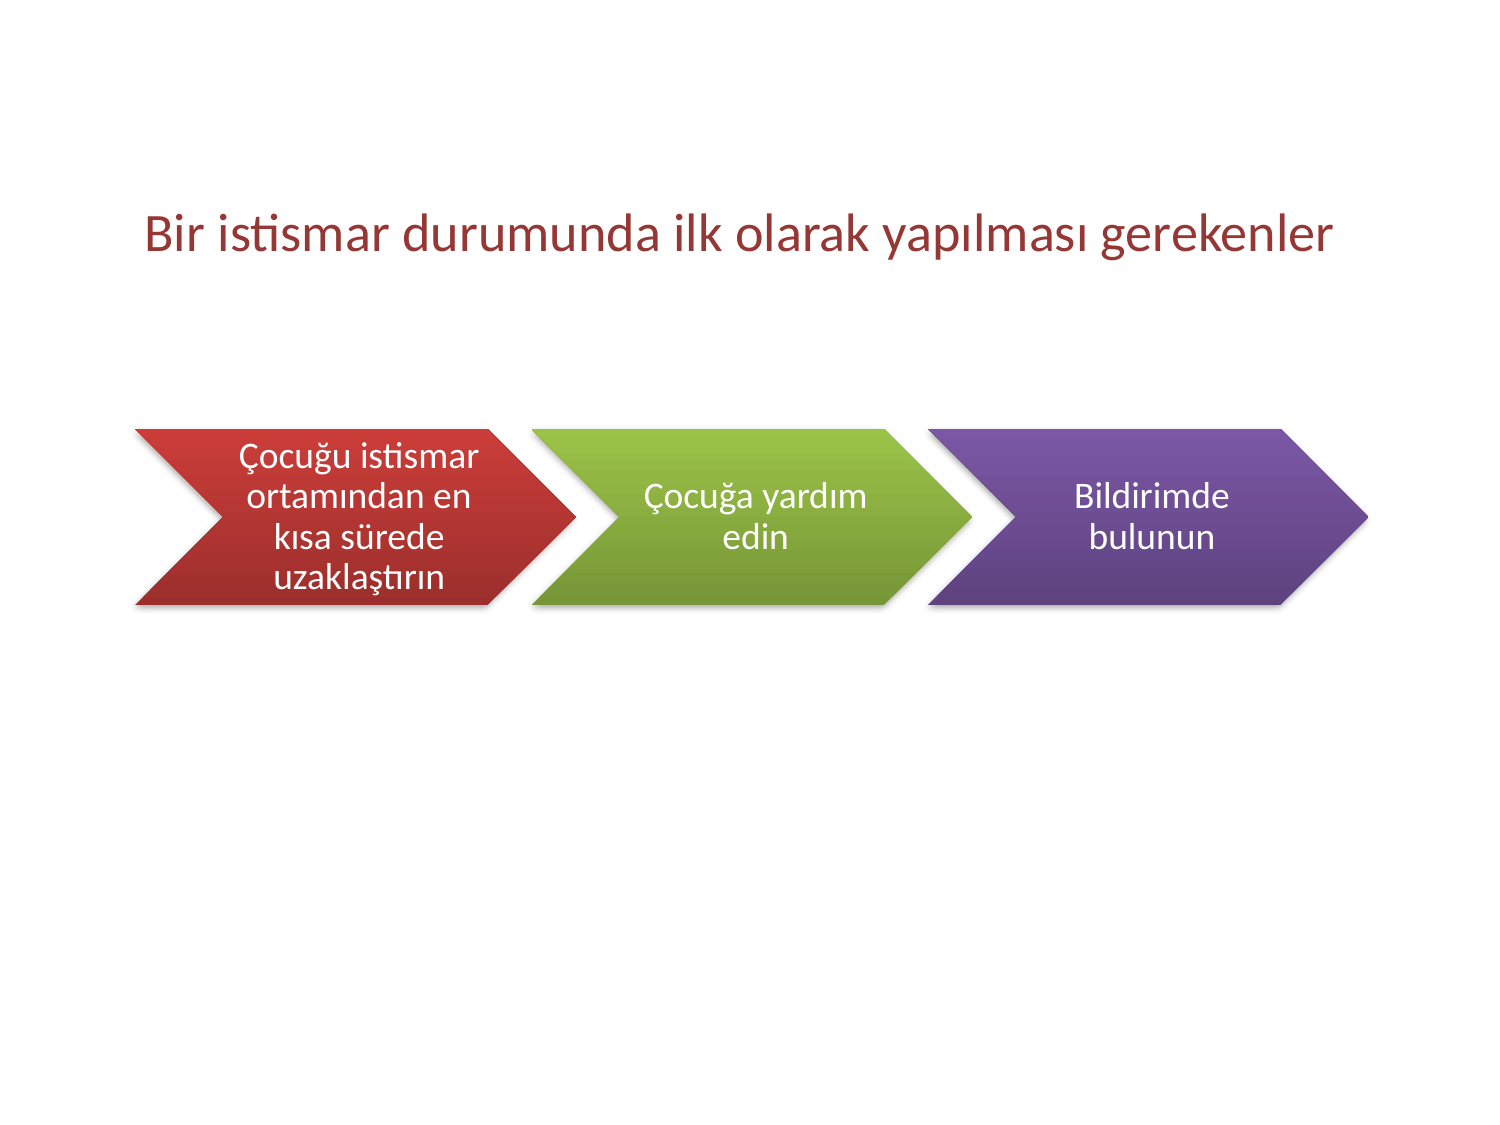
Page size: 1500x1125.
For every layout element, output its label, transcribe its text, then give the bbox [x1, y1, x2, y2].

title Bir istismar durumunda ilk olarak yapılması gerekenler [123, 184, 1358, 275]
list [134, 223, 1369, 811]
